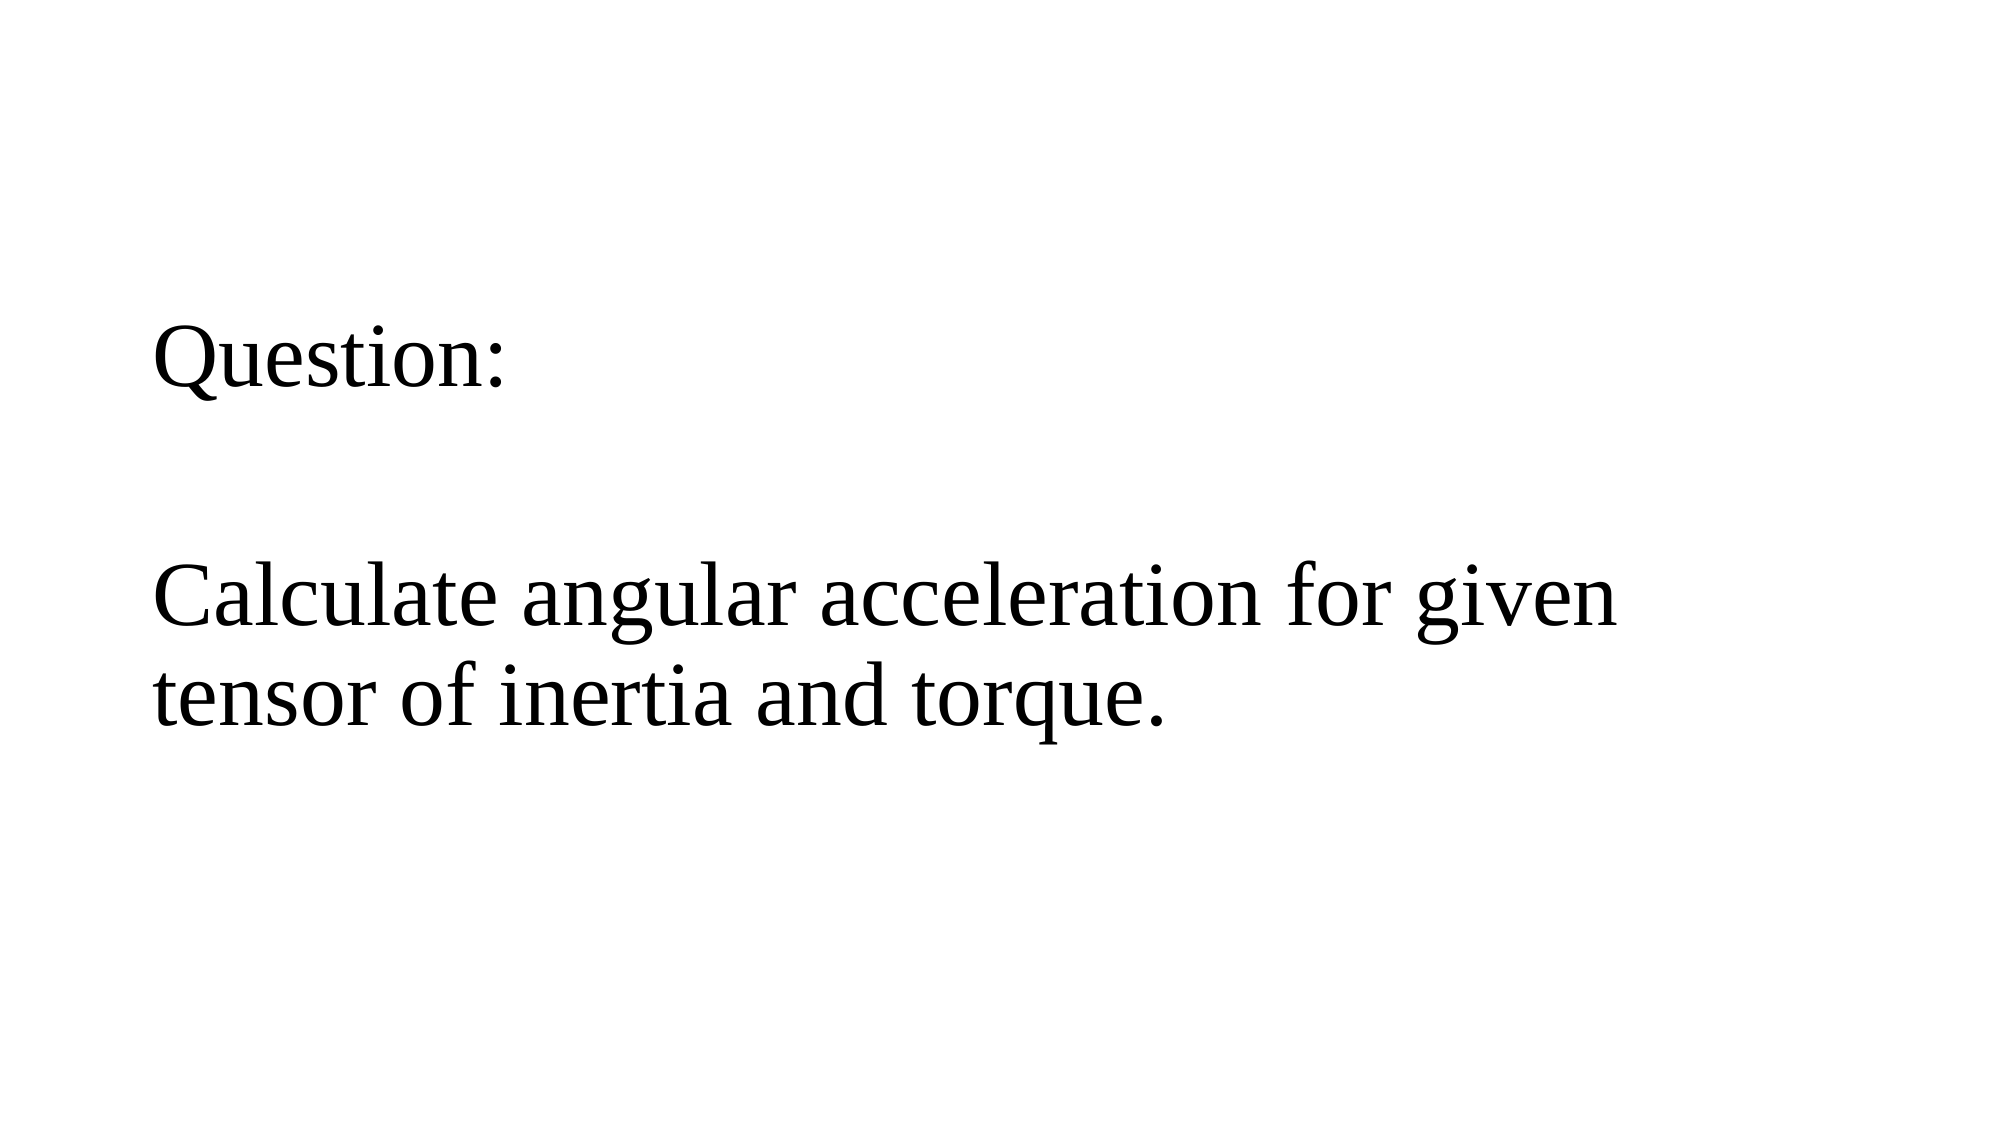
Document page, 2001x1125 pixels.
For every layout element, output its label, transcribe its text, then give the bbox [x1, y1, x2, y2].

list Question: Calculate angular acceleration for given tensor of inertia and torque. [137, 299, 1863, 1014]
